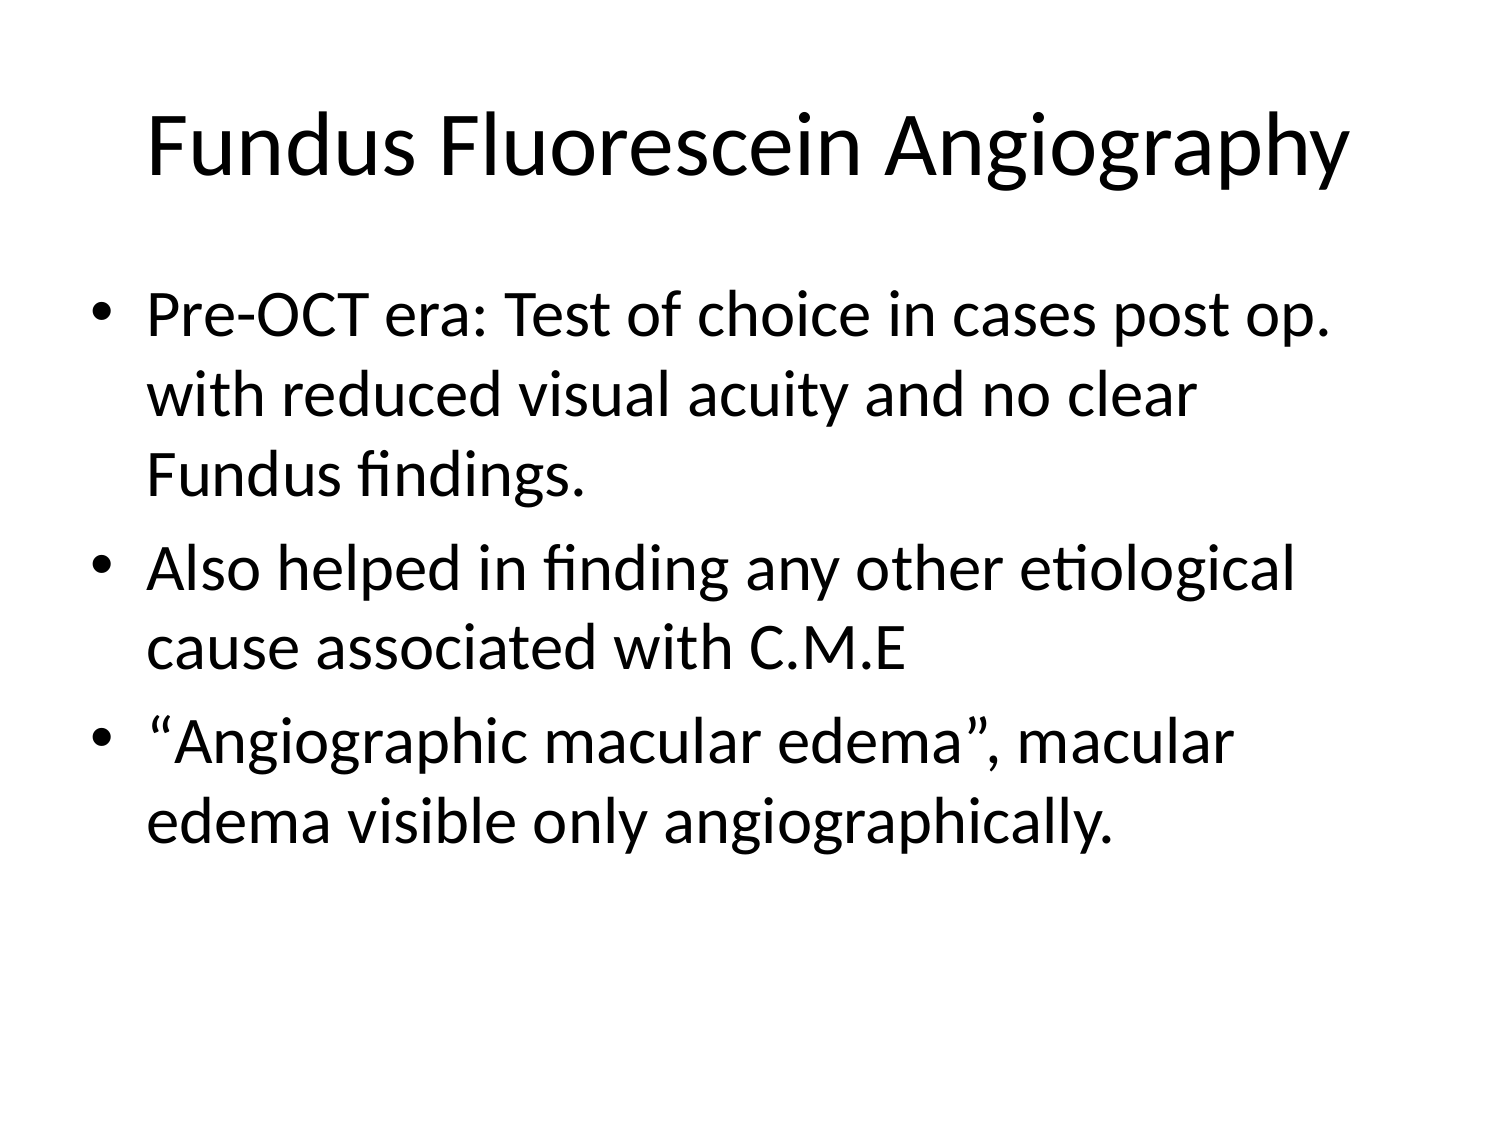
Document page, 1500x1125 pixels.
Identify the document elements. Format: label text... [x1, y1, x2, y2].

title Fundus Fluorescein Angiography [75, 45, 1425, 233]
list Pre-OCT era: Test of choice in cases post op. with reduced visual acuity and no clear Fundus findings. Also helped in finding any other etiological cause associated with C.M.E “Angiographic macular edema”, macular edema visible only angiographically. [75, 262, 1425, 1005]
